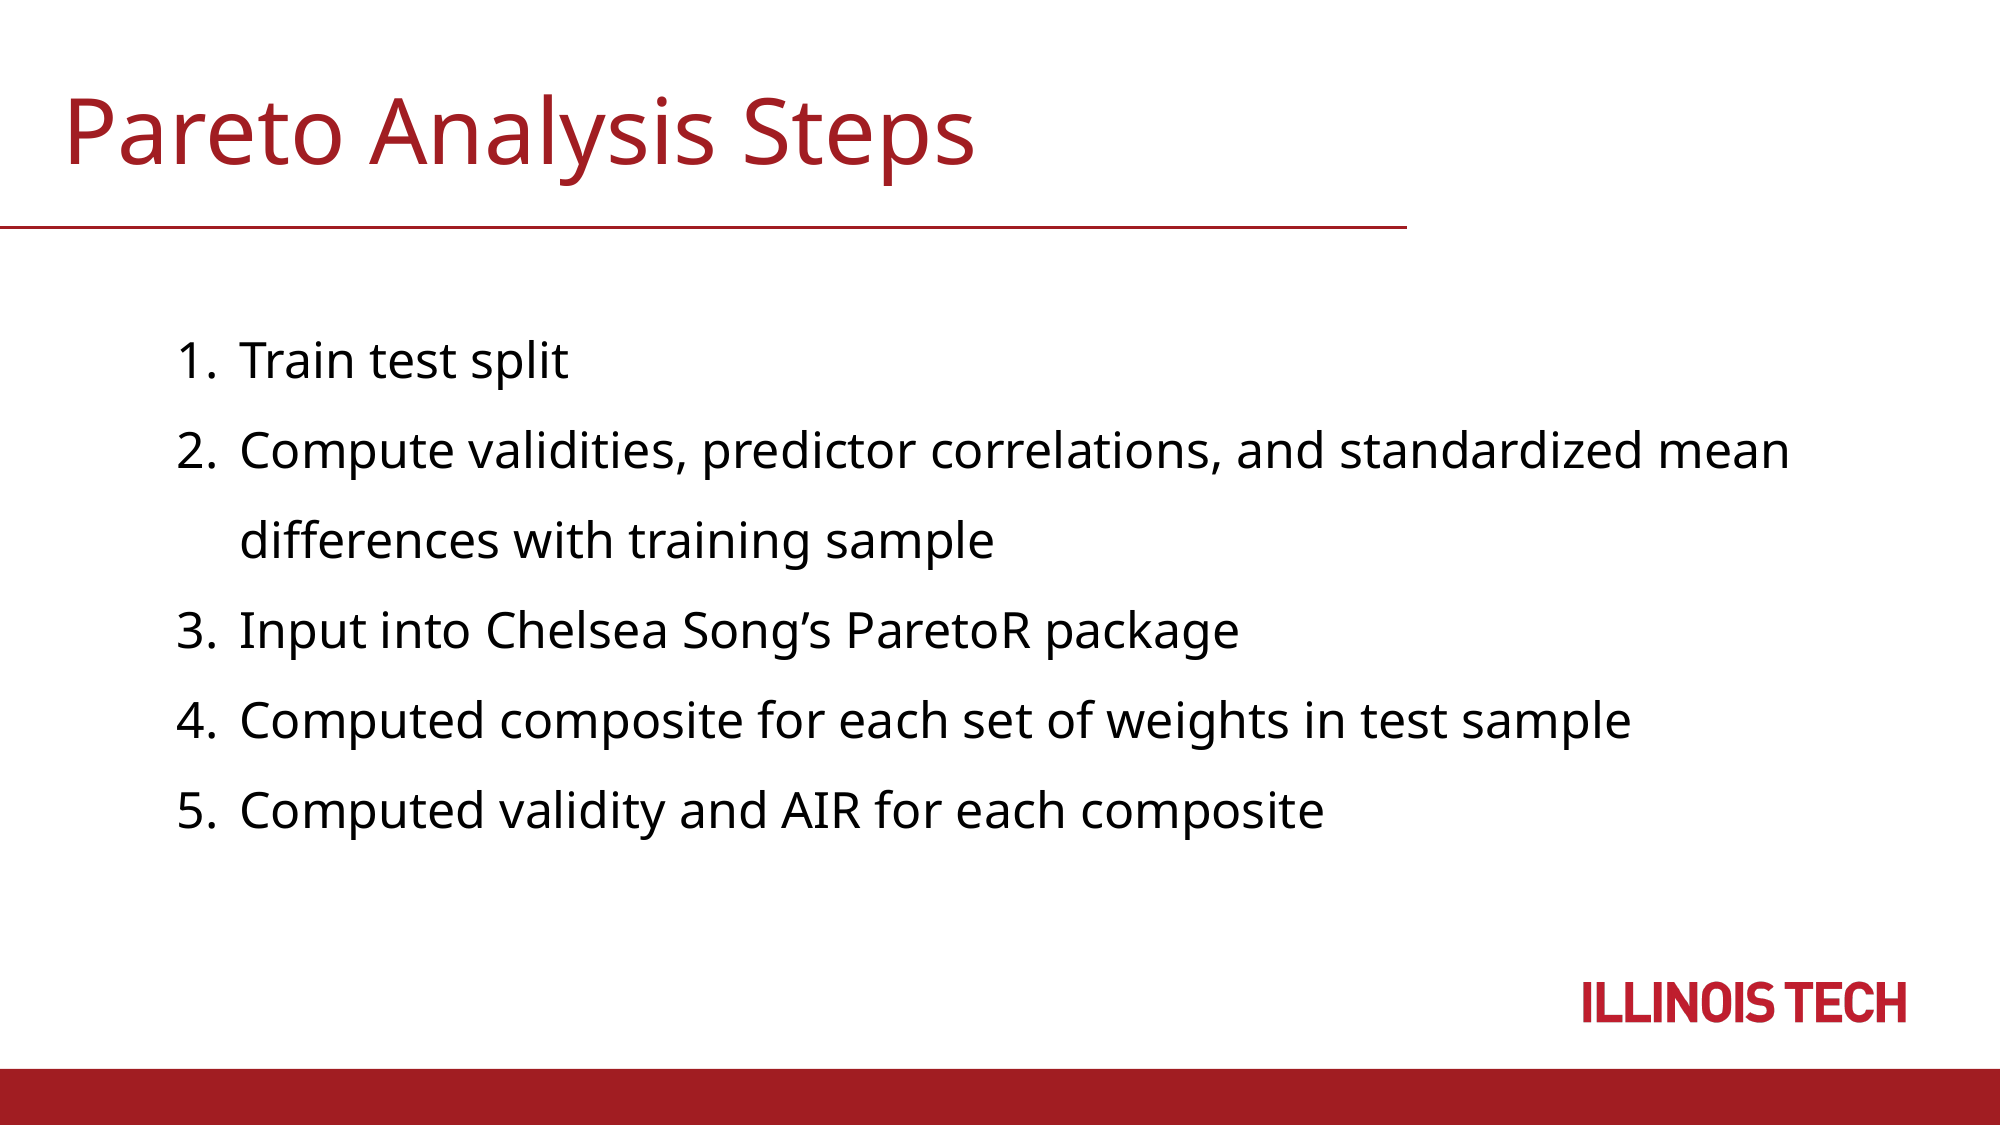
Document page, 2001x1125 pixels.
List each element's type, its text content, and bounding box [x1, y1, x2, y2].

list Train test split Compute validities, predictor correlations, and standardized mean differences with training sample Input into Chelsea Song’s ParetoR package Computed composite for each set of weights in test sample Computed validity and AIR for each composite [149, 291, 1875, 1006]
text_box [0, 1068, 2000, 1125]
picture [1576, 976, 1911, 1026]
title Pareto Analysis Steps [47, 26, 1773, 244]
